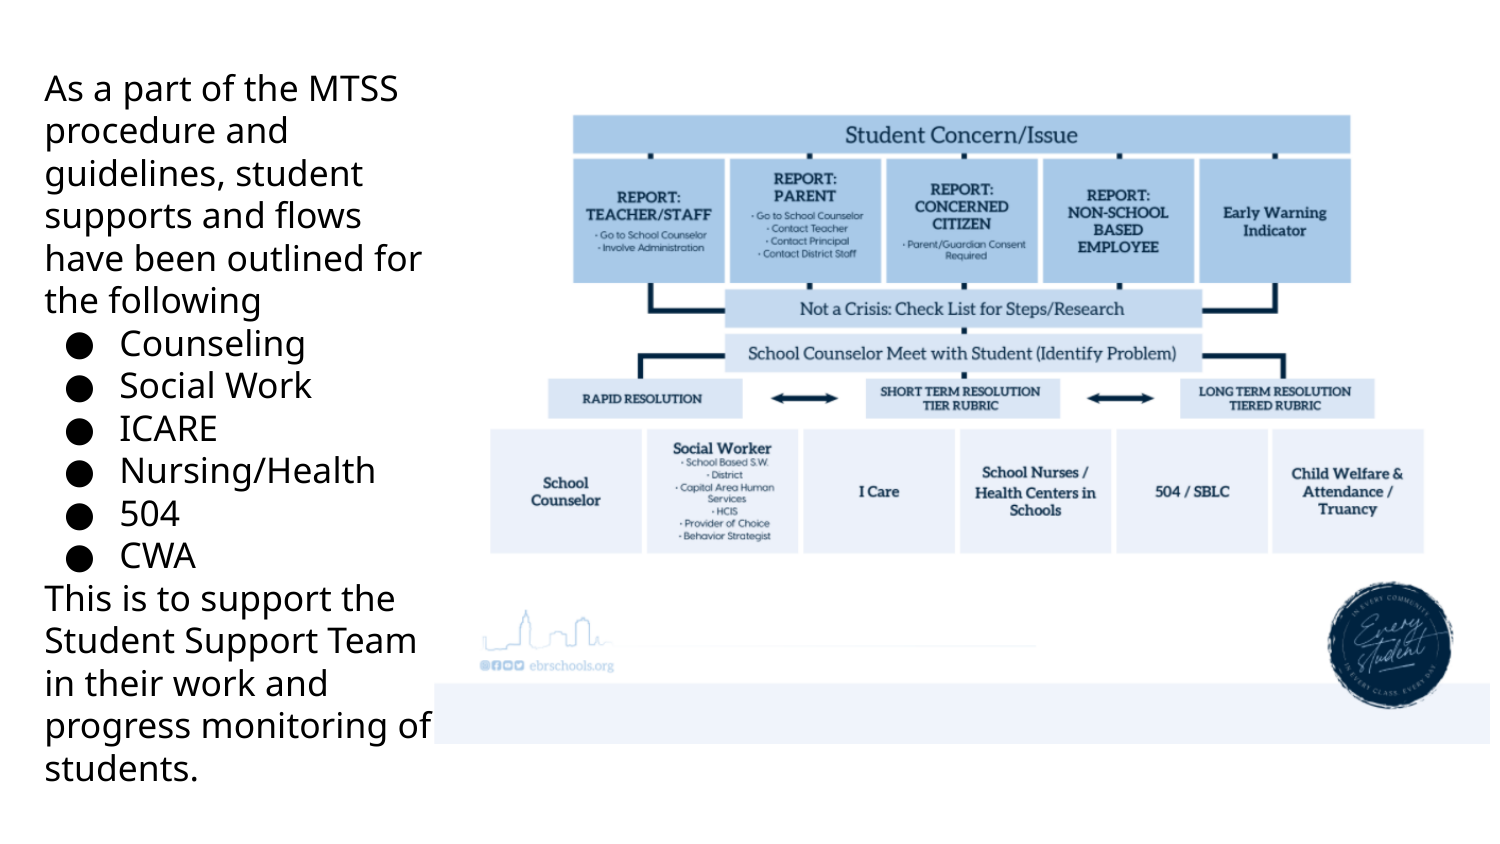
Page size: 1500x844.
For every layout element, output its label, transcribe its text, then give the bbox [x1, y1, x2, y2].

picture [433, 90, 1491, 744]
text_box As a part of the MTSS procedure and guidelines, student supports and flows have been outlined for the following Counseling Social Work ICARE Nursing/Health 504 CWA This is to support the Student Support Team in their work and progress monitoring of students. [29, 50, 451, 804]
